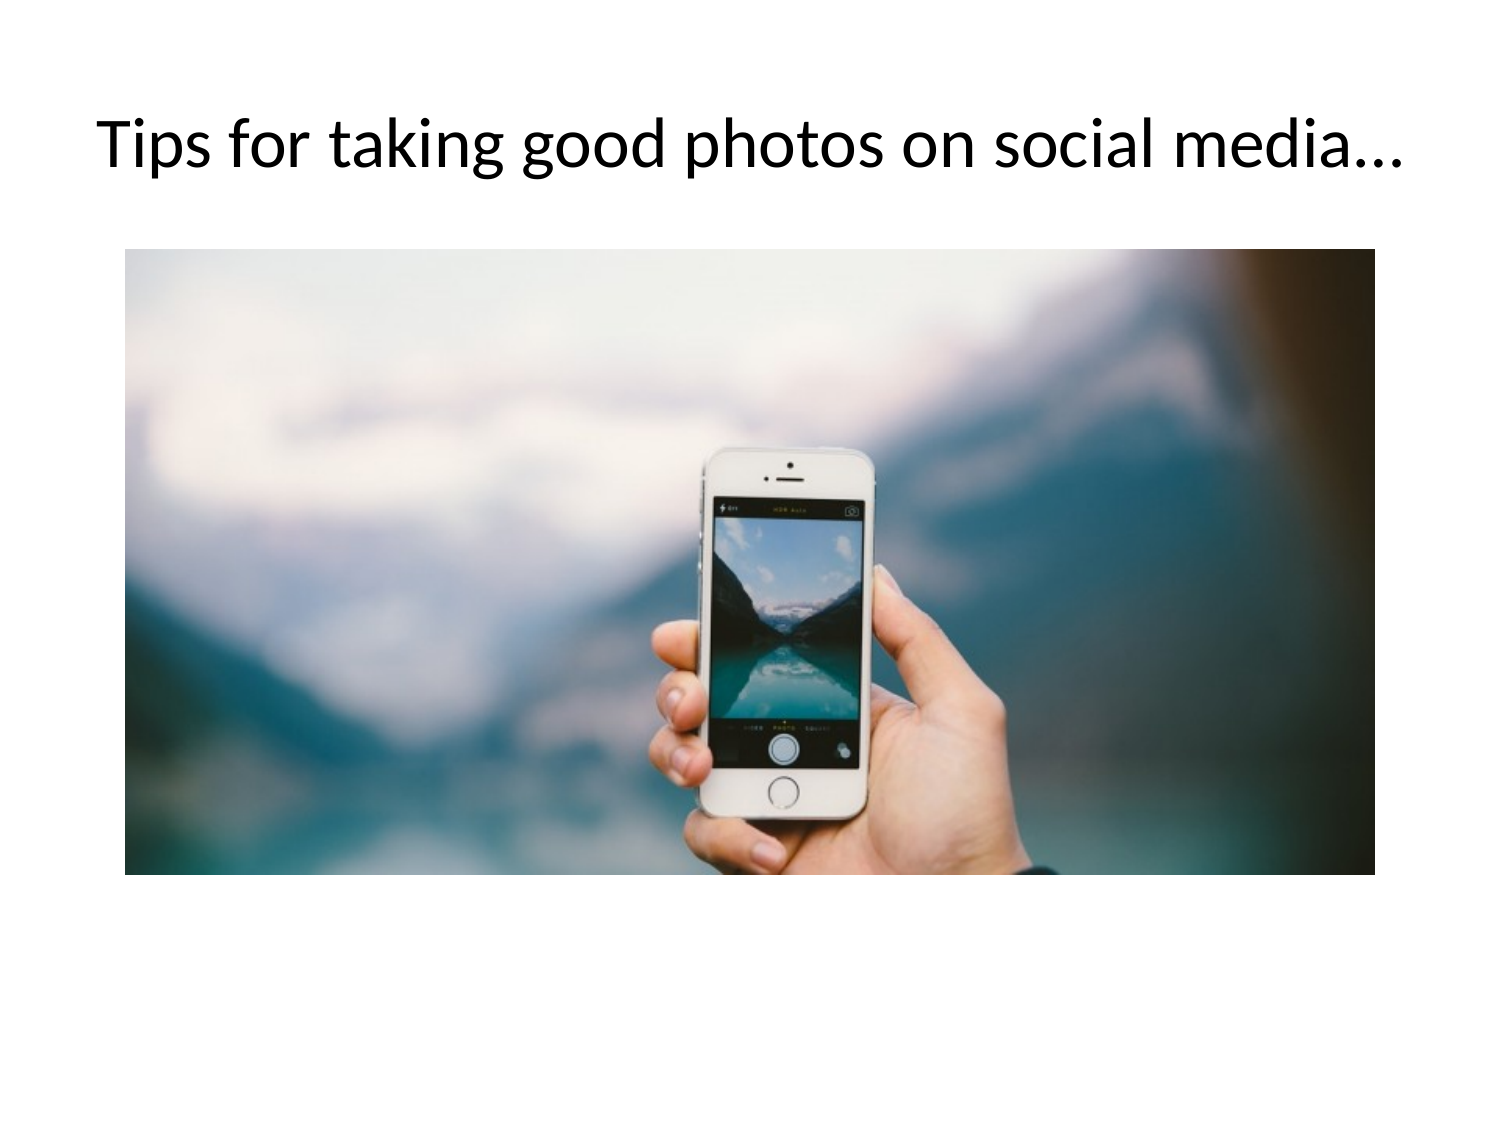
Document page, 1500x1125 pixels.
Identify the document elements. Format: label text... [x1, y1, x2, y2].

title Tips for taking good photos on social media… [75, 45, 1425, 233]
picture [124, 249, 1376, 876]
